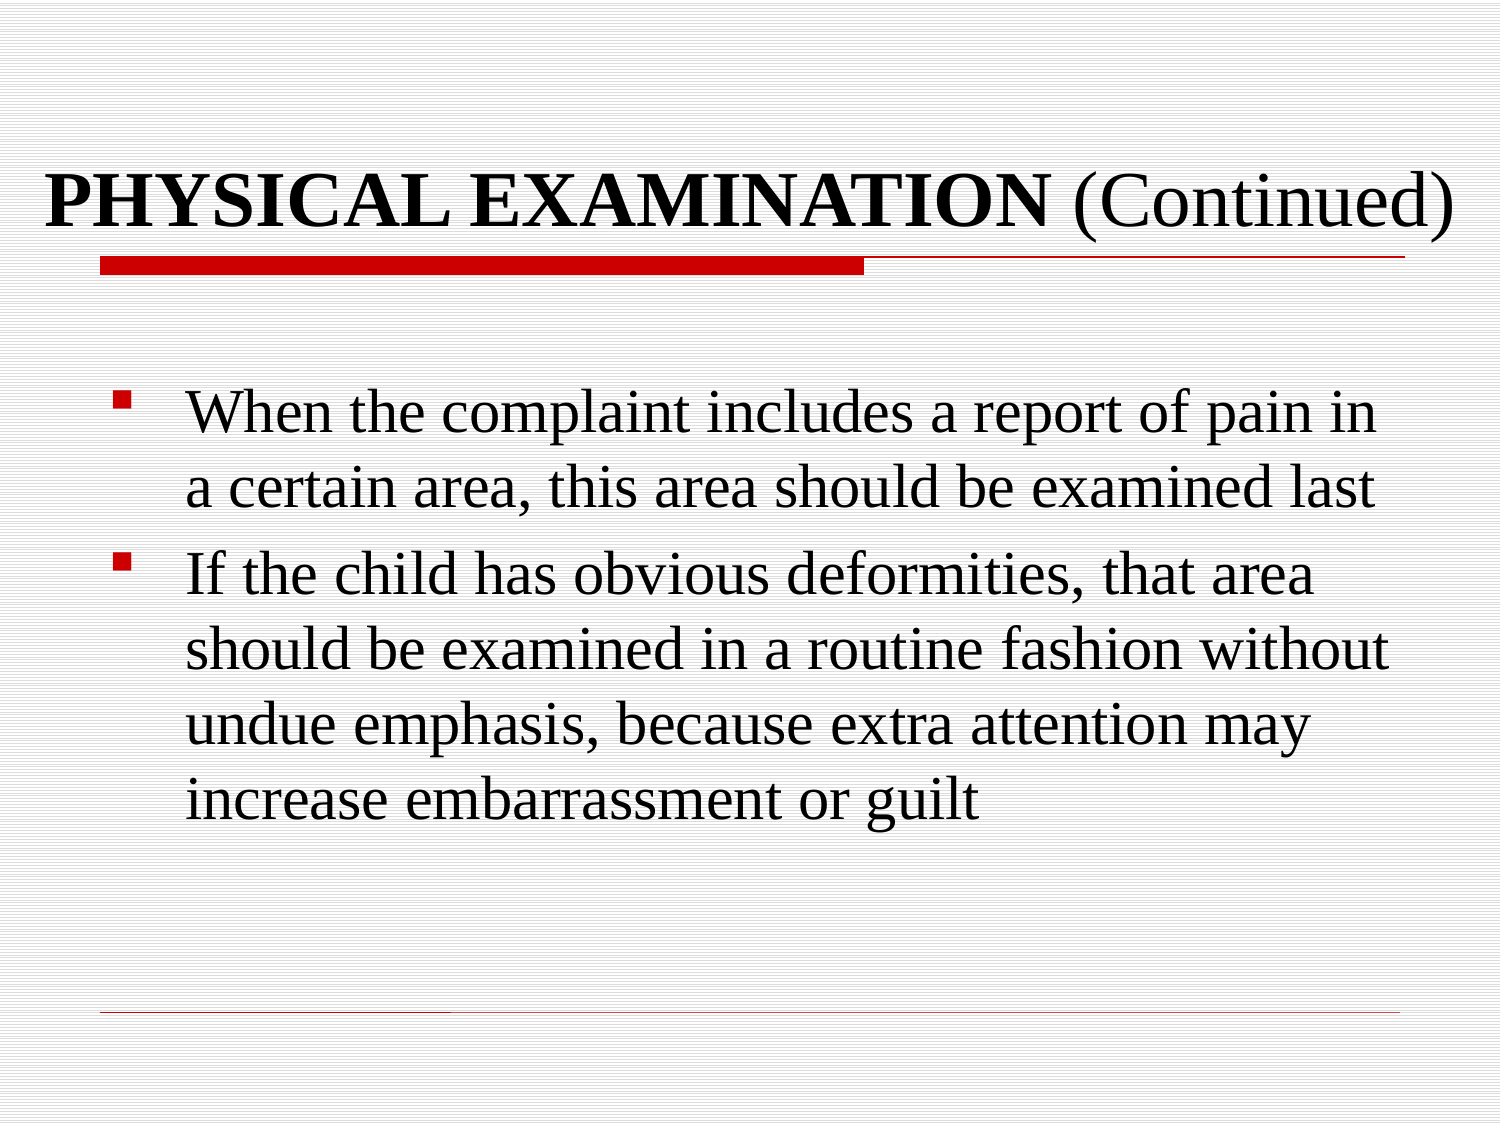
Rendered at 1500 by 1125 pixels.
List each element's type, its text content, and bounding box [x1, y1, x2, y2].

text_box PHYSICAL EXAMINATION (Continued) [29, 139, 1472, 250]
list When the complaint includes a report of pain in a certain area, this area should be examined last If the child has obvious deformities, that area should be examined in a routine fashion without undue emphasis, because extra attention may increase embarrassment or guilt [92, 362, 1413, 913]
